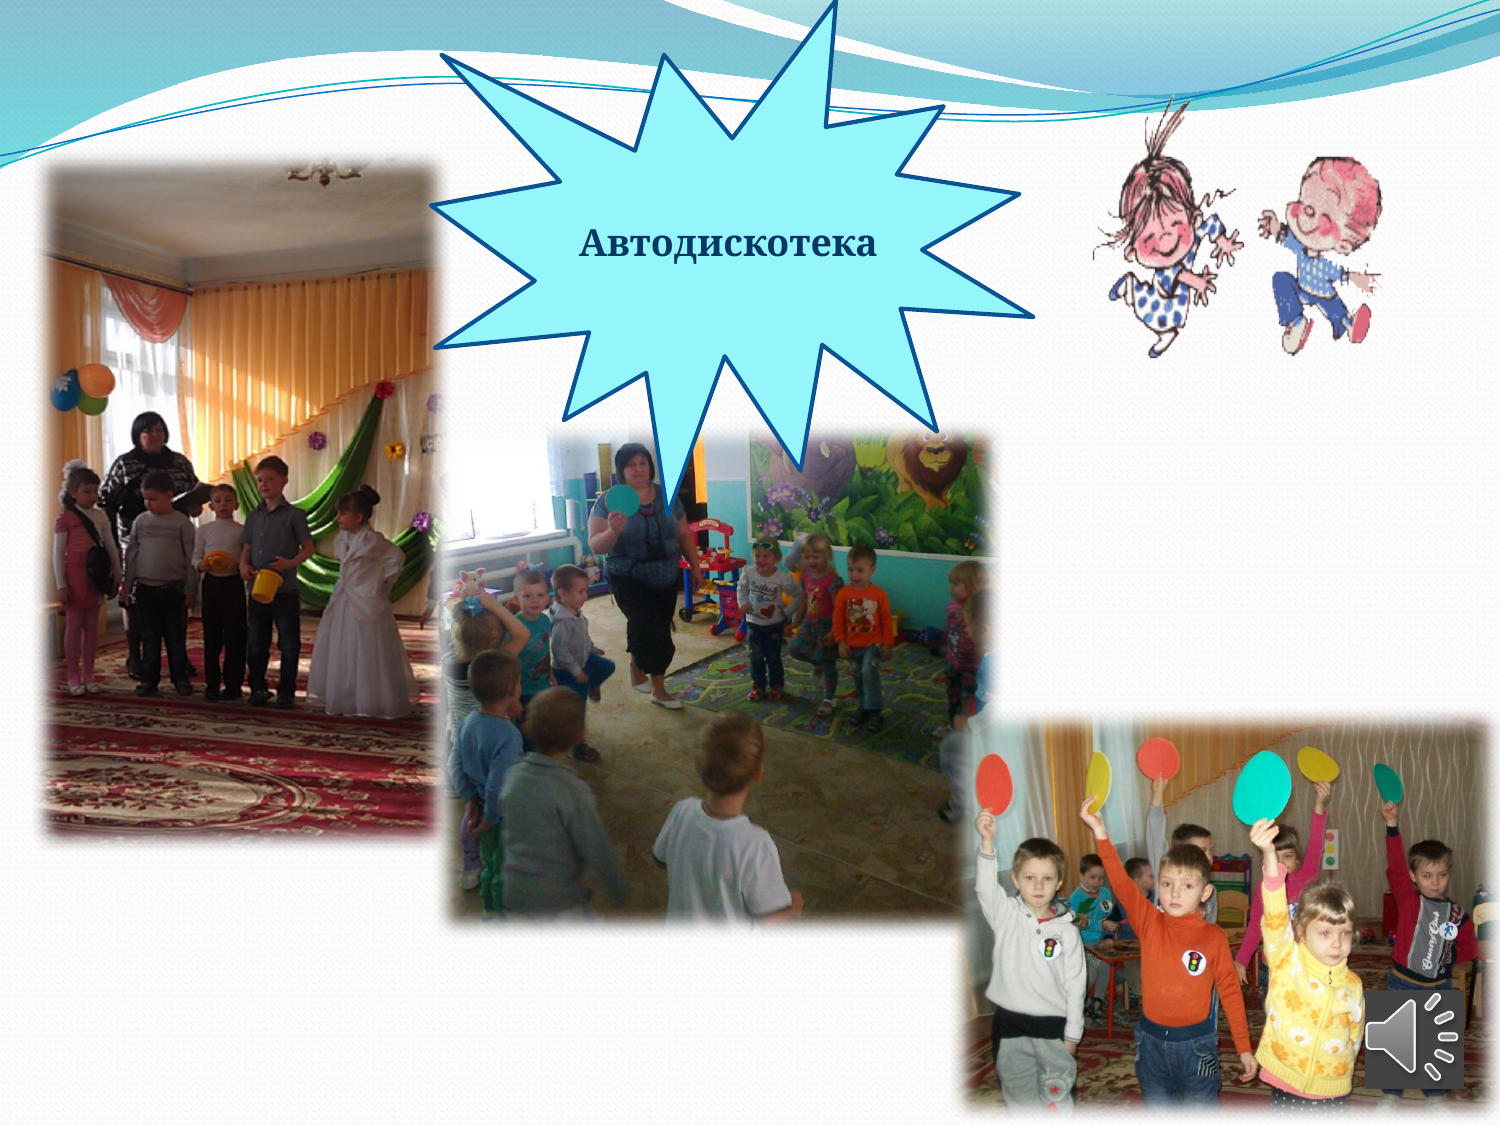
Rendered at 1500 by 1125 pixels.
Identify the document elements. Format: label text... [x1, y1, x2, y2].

text_box Автодискотека [439, 0, 1036, 419]
picture [1080, 89, 1398, 377]
picture [29, 147, 1500, 1125]
